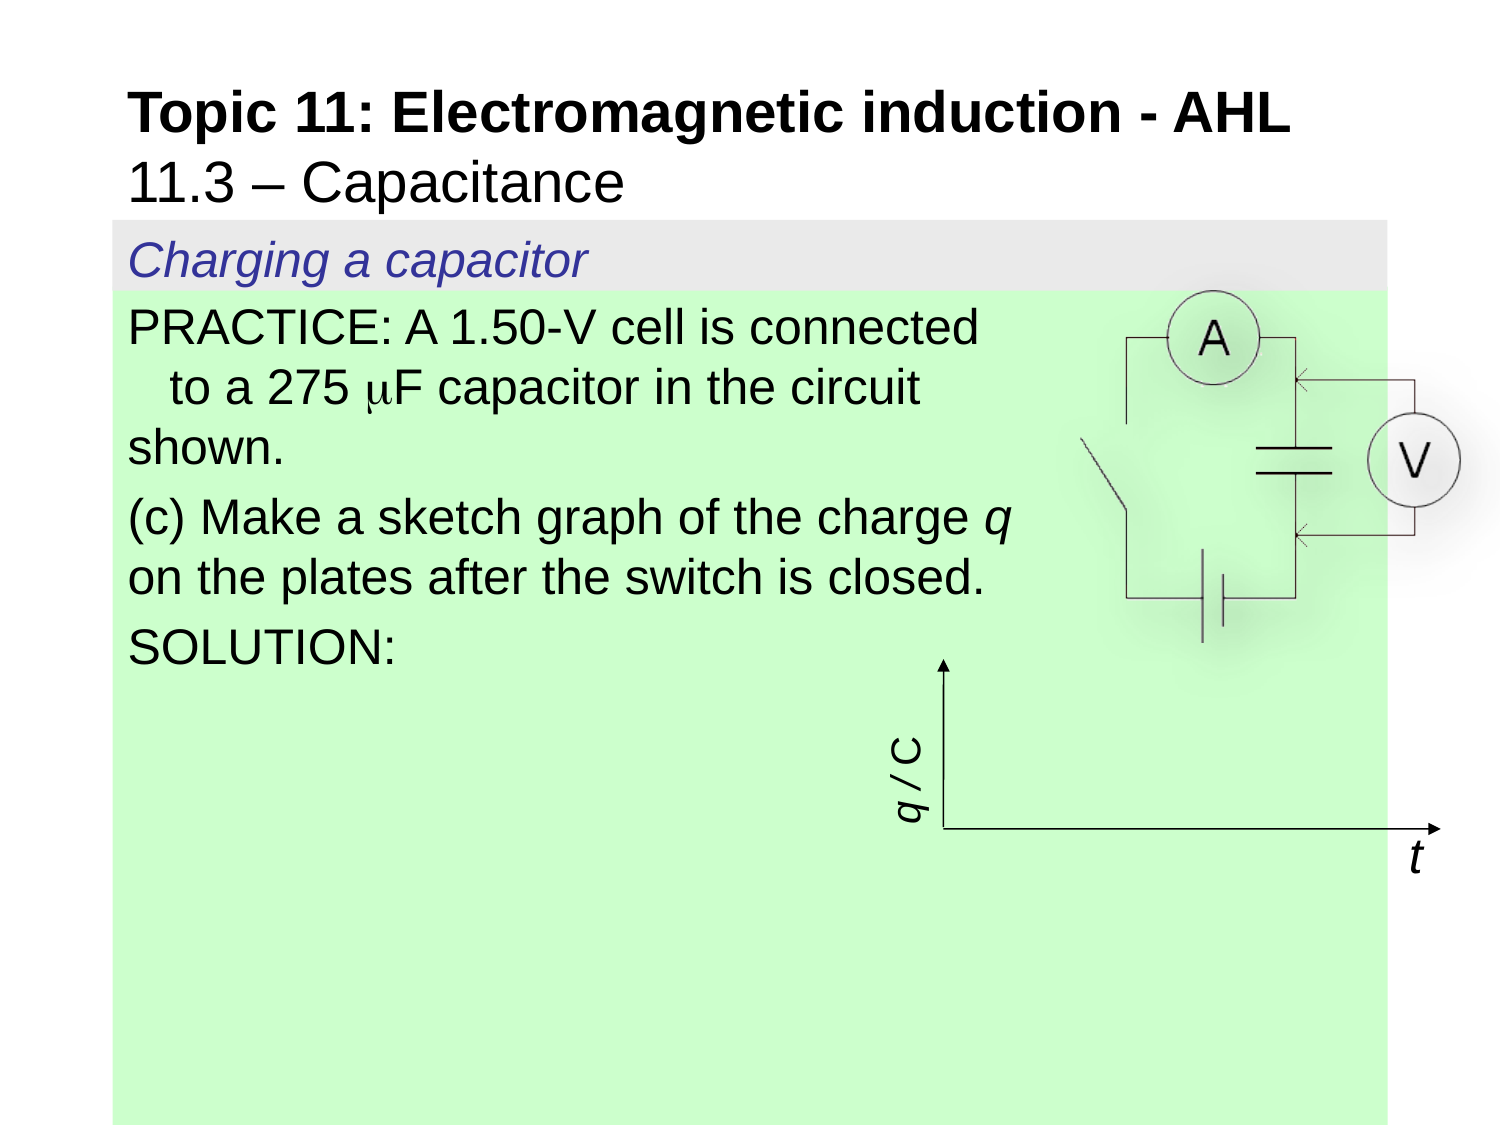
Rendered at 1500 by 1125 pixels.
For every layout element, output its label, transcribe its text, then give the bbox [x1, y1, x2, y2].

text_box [871, 658, 1442, 892]
text_box PRACTICE: A 1.50-V cell is connected to a 275 F capacitor in the circuit shown. (c) Make a sketch graph of the charge q on the plates after the switch is closed. SOLUTION: [112, 291, 1388, 1125]
picture [1071, 290, 1466, 643]
text_box Charging a capacitor [112, 219, 1388, 291]
text_box Topic 11: Electromagnetic induction - AHL 11.3 – Capacitance [112, 67, 1388, 215]
